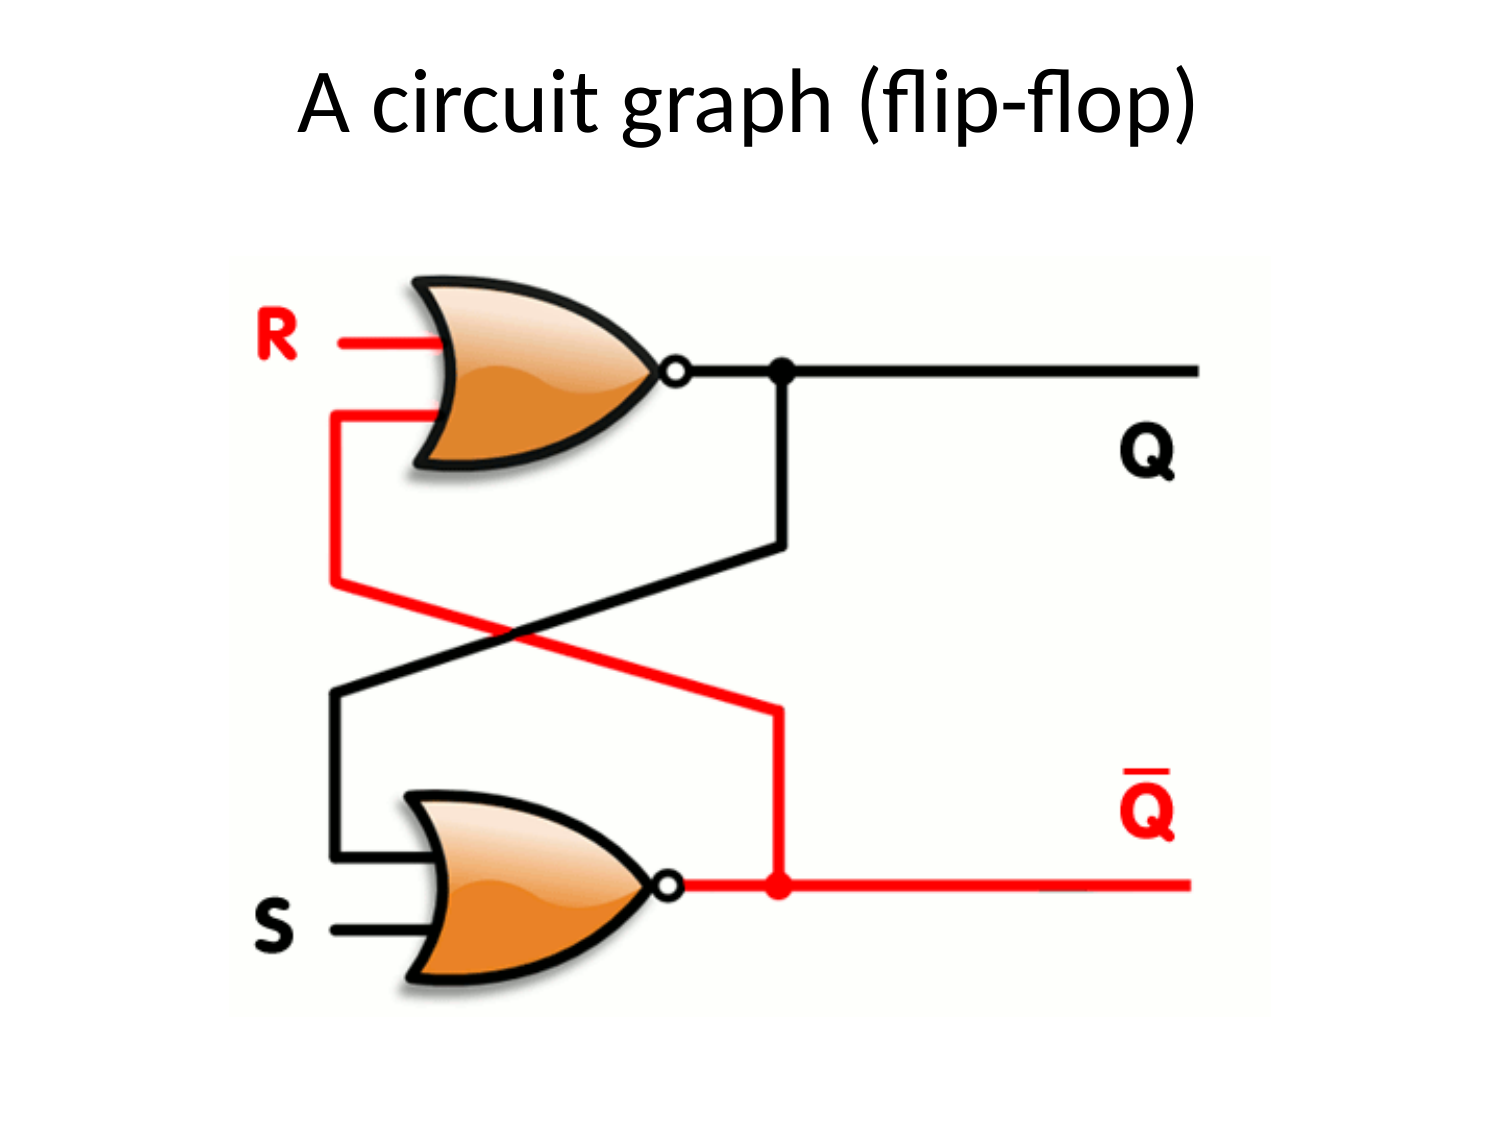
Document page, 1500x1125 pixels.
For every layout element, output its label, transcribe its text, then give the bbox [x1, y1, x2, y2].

picture [228, 256, 1272, 1018]
title A circuit graph (flip-flop) [75, 2, 1425, 190]
